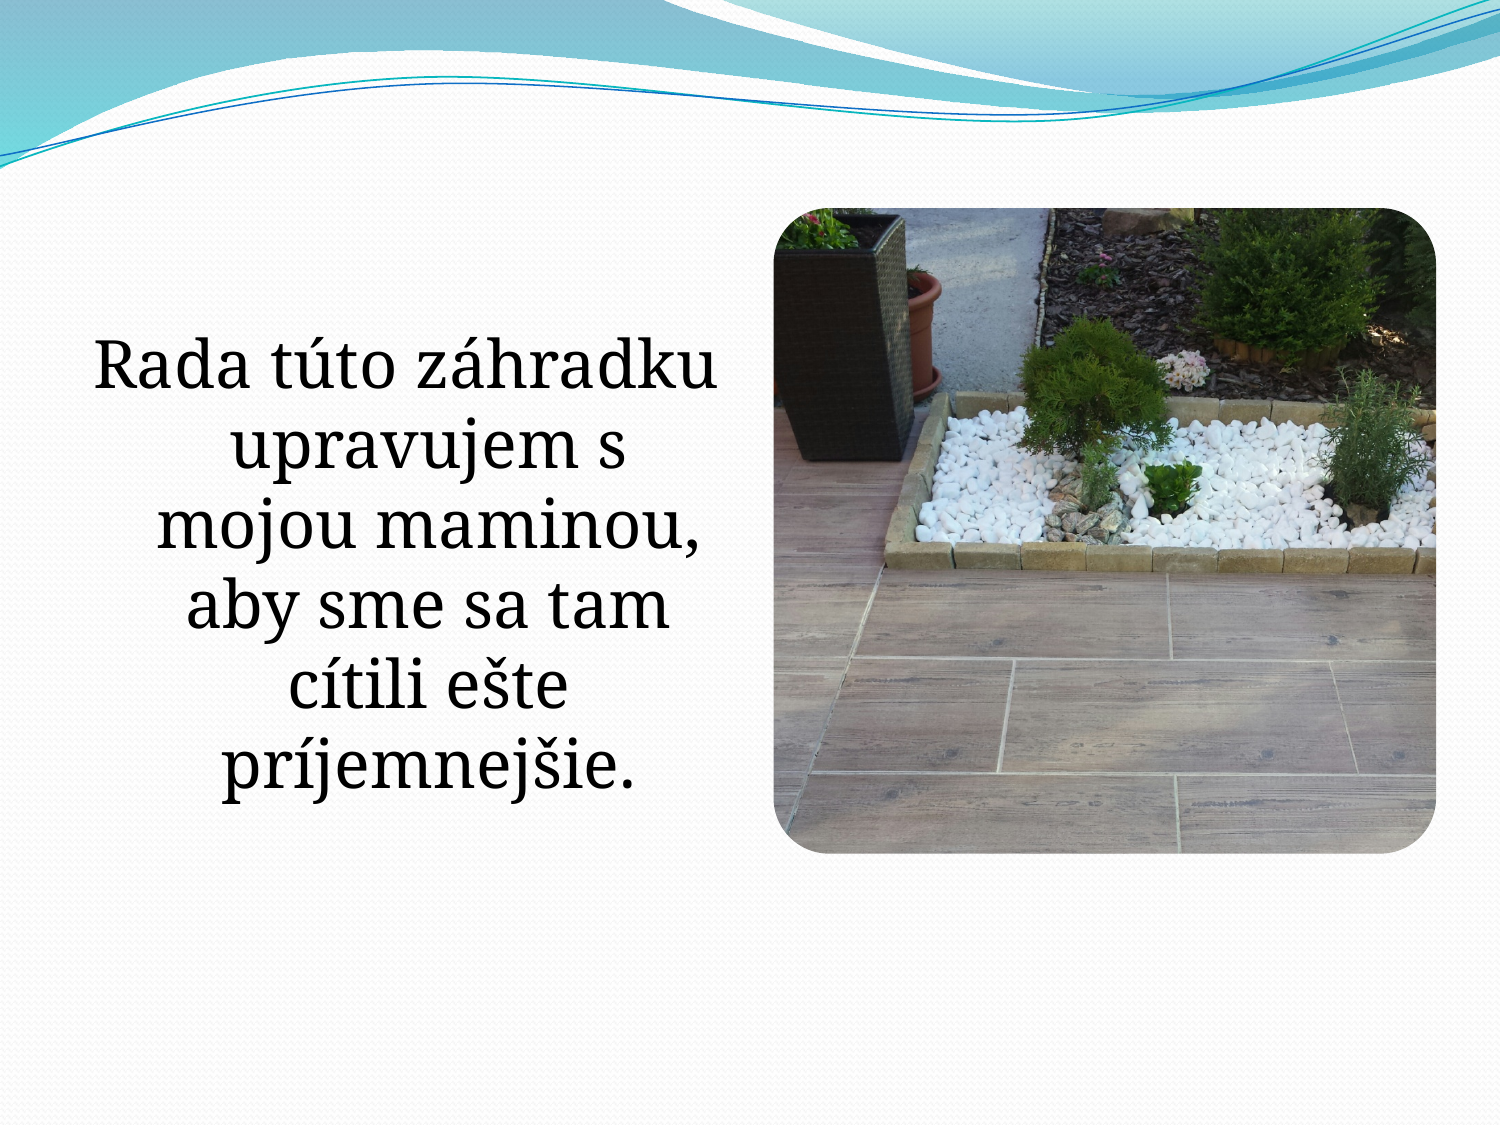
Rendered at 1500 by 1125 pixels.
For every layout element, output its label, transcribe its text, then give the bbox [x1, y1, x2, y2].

list Rada túto záhradku upravujem s mojou maminou, aby sme sa tam cítili ešte príjemnejšie. [75, 314, 738, 1043]
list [773, 207, 1437, 854]
